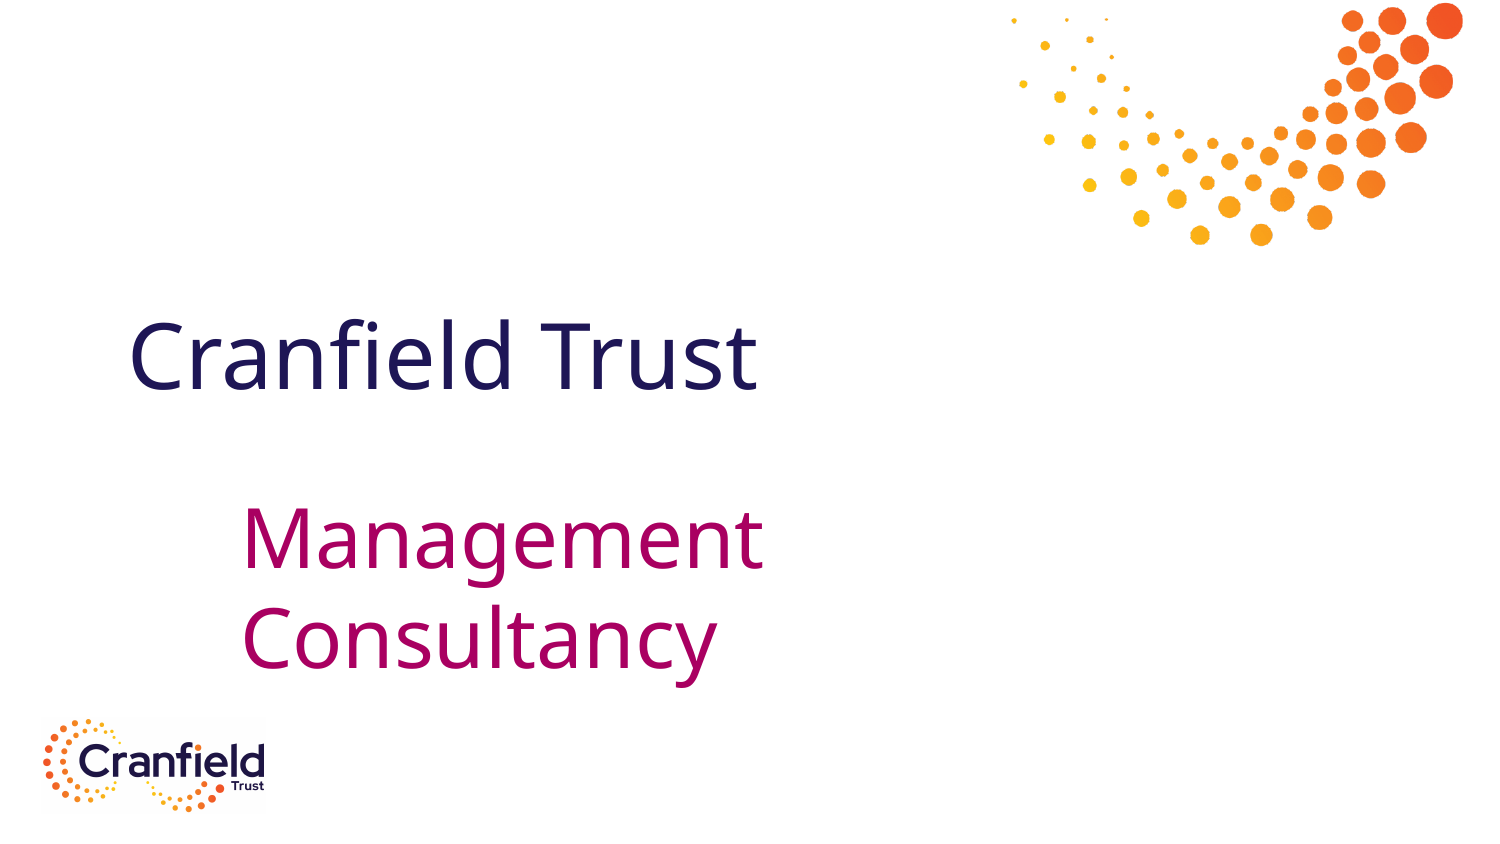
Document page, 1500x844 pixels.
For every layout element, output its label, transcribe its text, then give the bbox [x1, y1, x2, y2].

picture [41, 717, 266, 814]
title Cranfield Trust [112, 262, 1388, 443]
subtitle Management Consultancy [225, 478, 1275, 694]
picture [1009, 0, 1465, 249]
